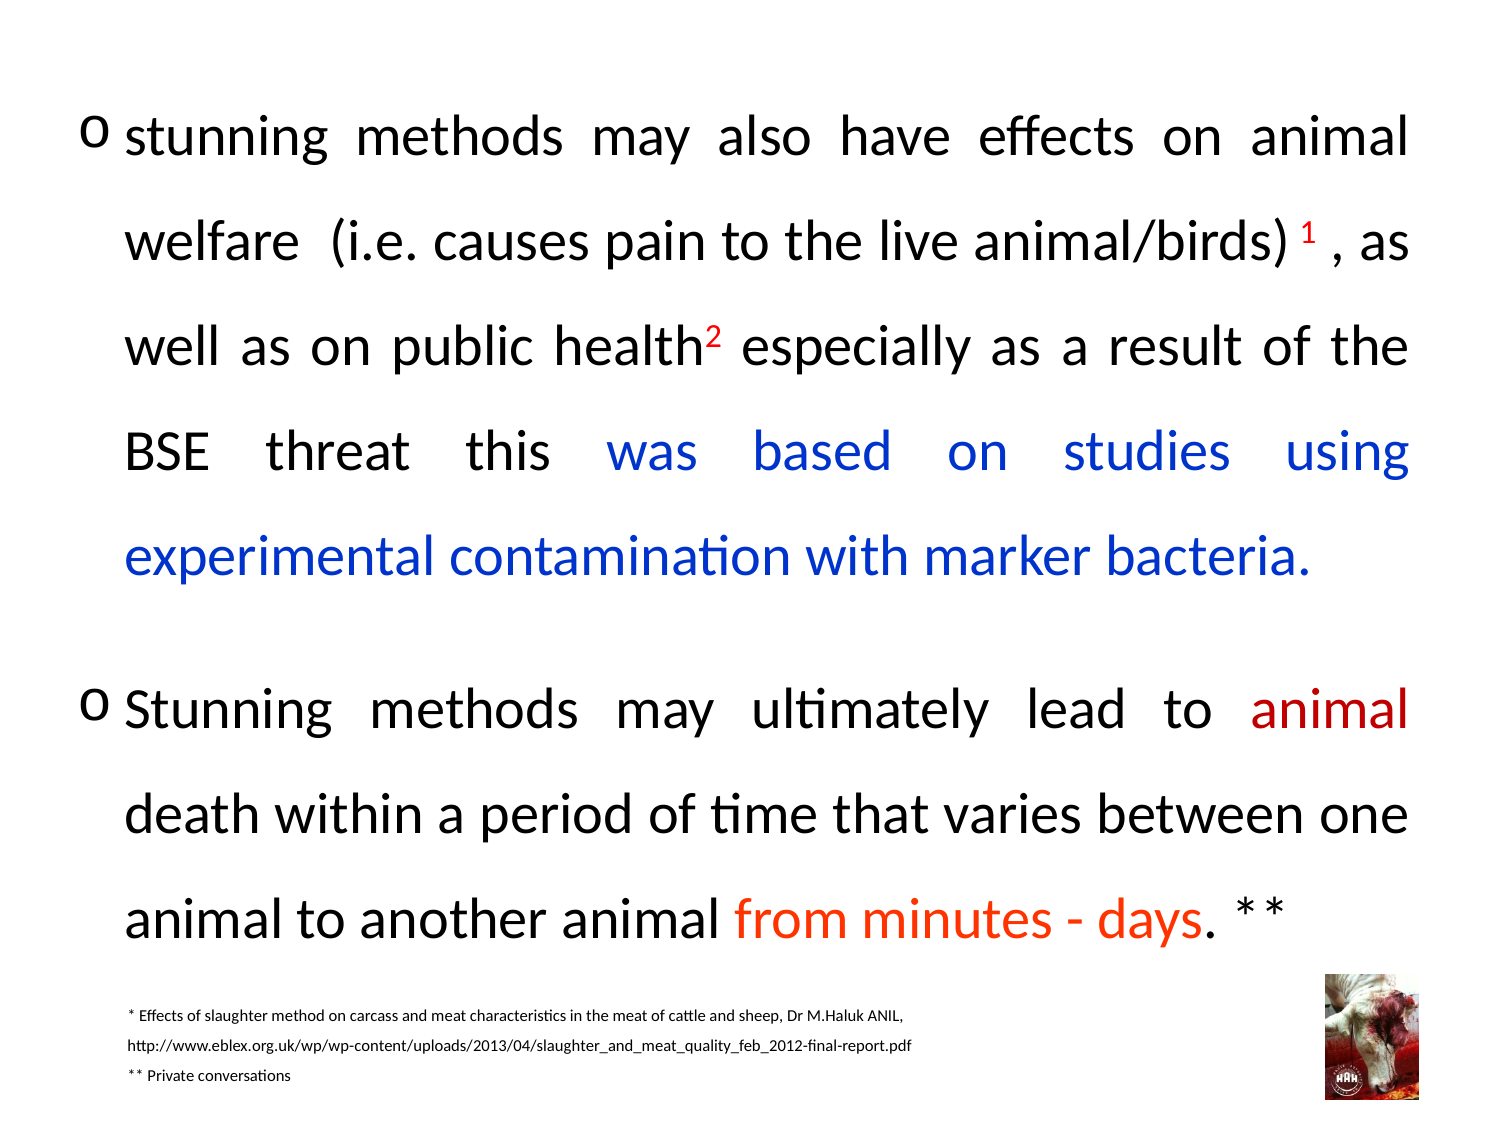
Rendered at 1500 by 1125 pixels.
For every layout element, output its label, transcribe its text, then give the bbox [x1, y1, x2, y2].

text_box stunning methods may also have effects on animal welfare (i.e. causes pain to the live animal/birds) 1 , as well as on public health2 especially as a result of the BSE threat this was based on studies using experimental contamination with marker bacteria. [62, 54, 1425, 595]
text_box Stunning methods may ultimately lead to animal death within a period of time that varies between one animal to another animal from minutes - days. ** [62, 627, 1425, 958]
picture [1324, 974, 1419, 1101]
text_box * Effects of slaughter method on carcass and meat characteristics in the meat of cattle and sheep, Dr M.Haluk ANIL, http://www.eblex.org.uk/wp/wp-content/uploads/2013/04/slaughter_and_meat_quality_feb_2012-final-report.pdf ** Private conversations [112, 987, 1319, 1093]
